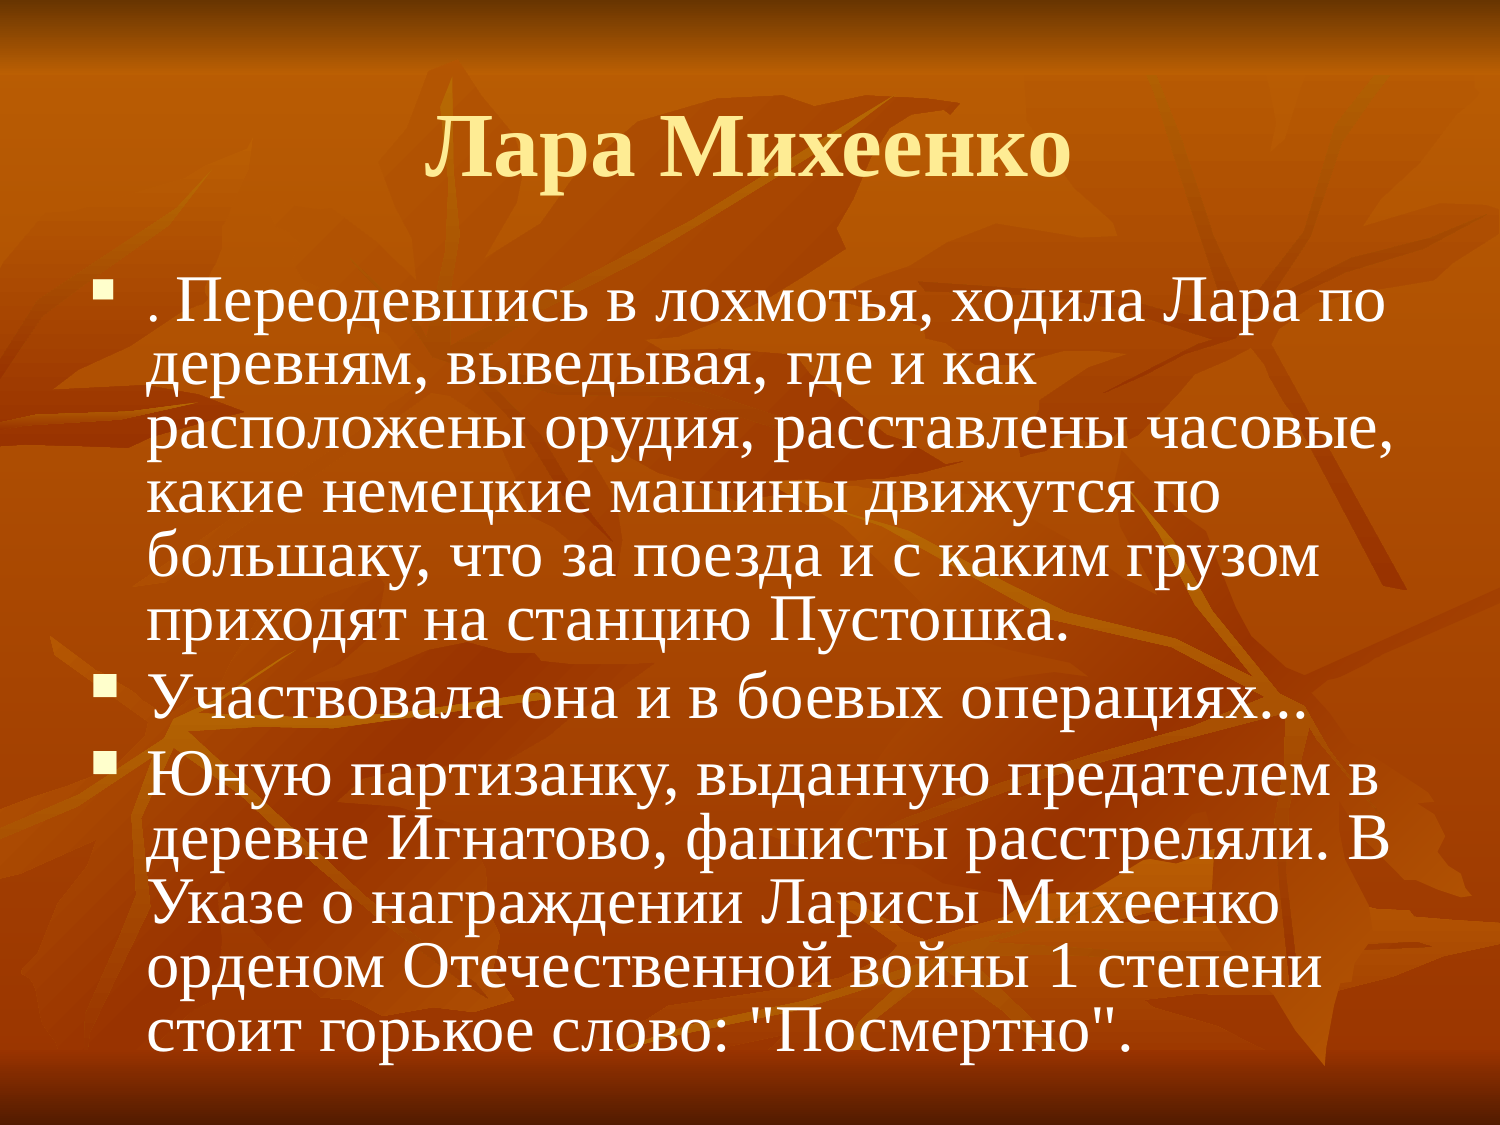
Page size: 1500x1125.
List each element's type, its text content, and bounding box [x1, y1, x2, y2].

title Лара Михеенко [74, 45, 1426, 234]
list . Переодевшись в лохмотья, ходила Лара по деревням, выведывая, где и как расположены орудия, расставлены часовые, какие немецкие машины движутся по большаку, что за поезда и с каким грузом приходят на станцию Пустошка. Участвовала она и в боевых операциях... Юную партизанку, выданную предателем в деревне Игнатово, фашисты расстреляли. В Указе о награждении Ларисы Михеенко орденом Отечественной войны 1 степени стоит горькое слово: "Посмертно". [74, 262, 1426, 1006]
